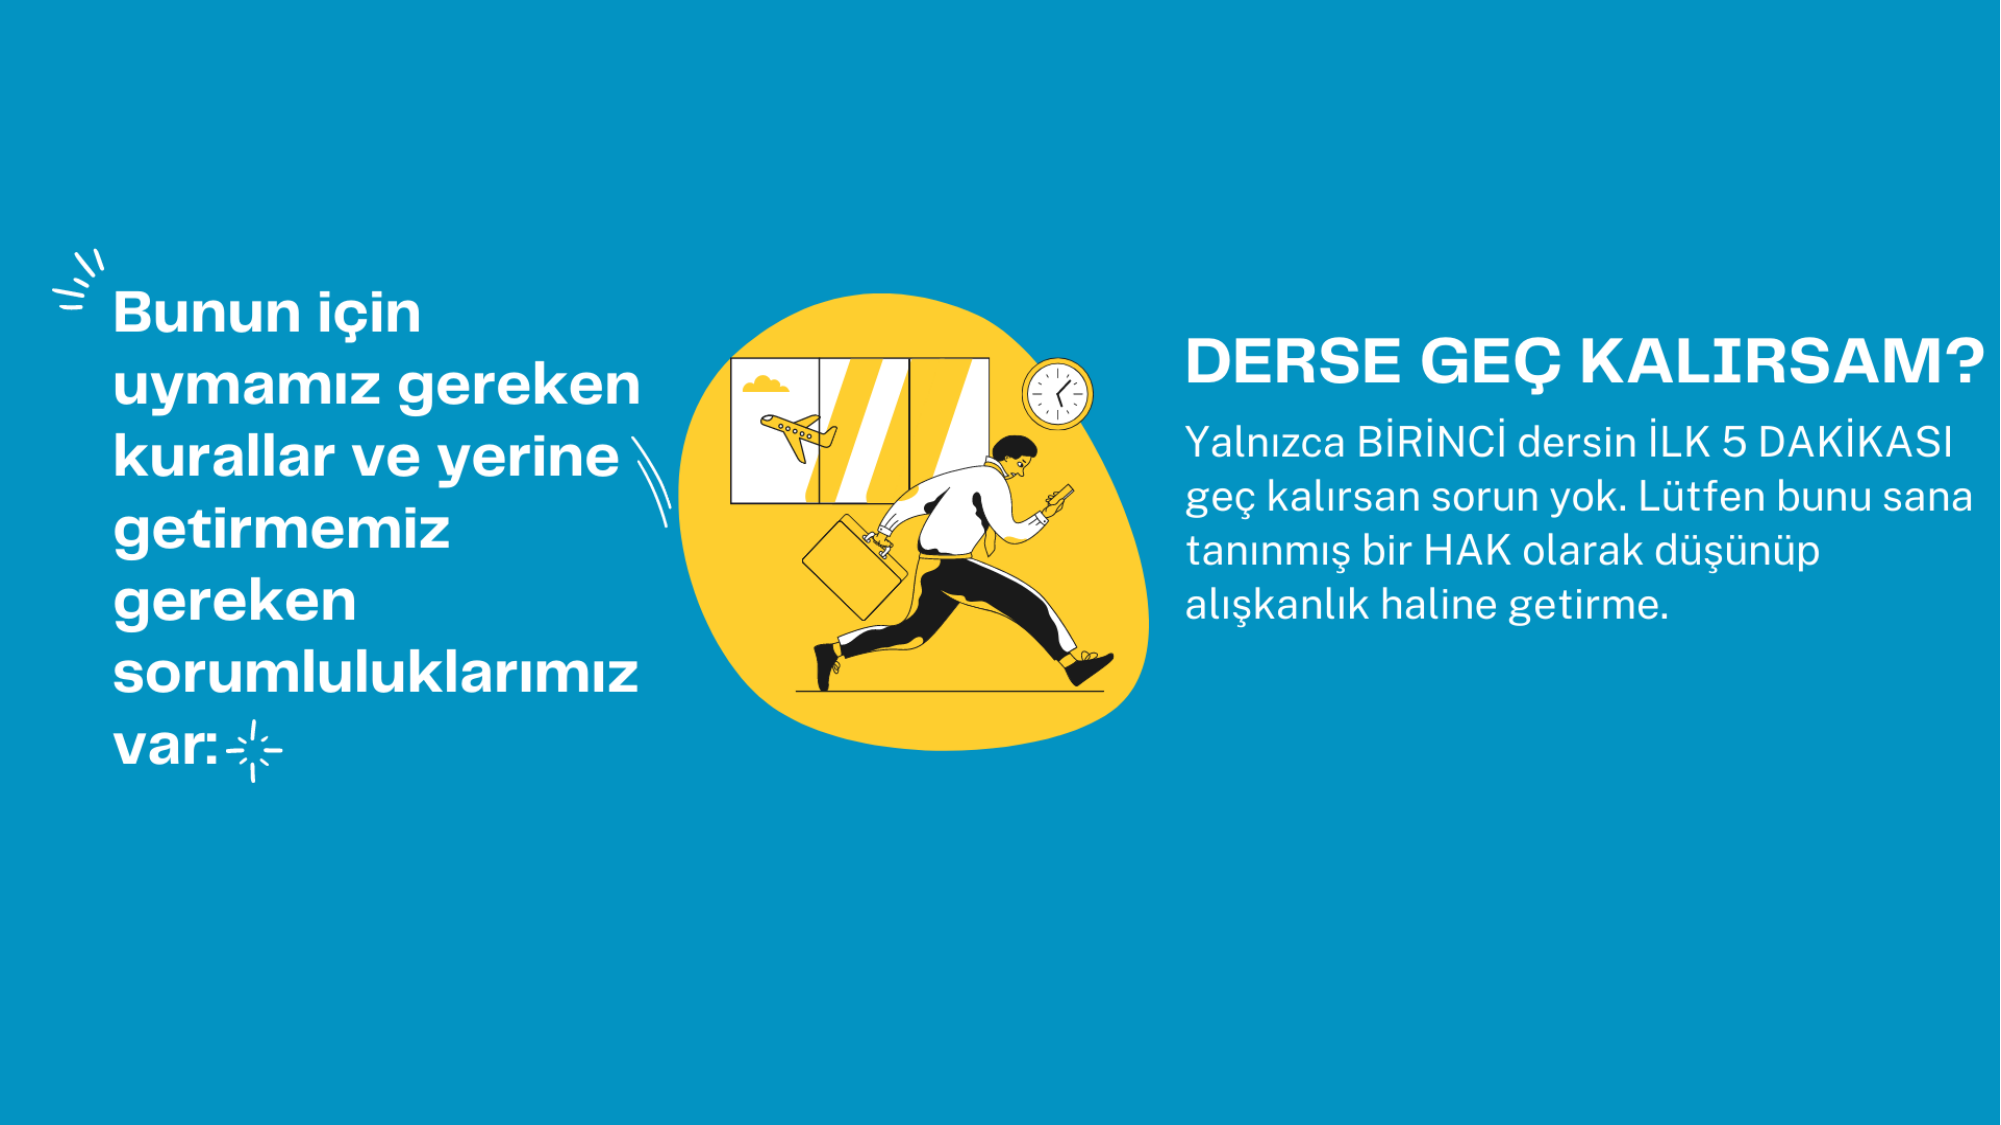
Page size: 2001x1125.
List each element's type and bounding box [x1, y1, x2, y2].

list [0, 0, 2000, 1125]
